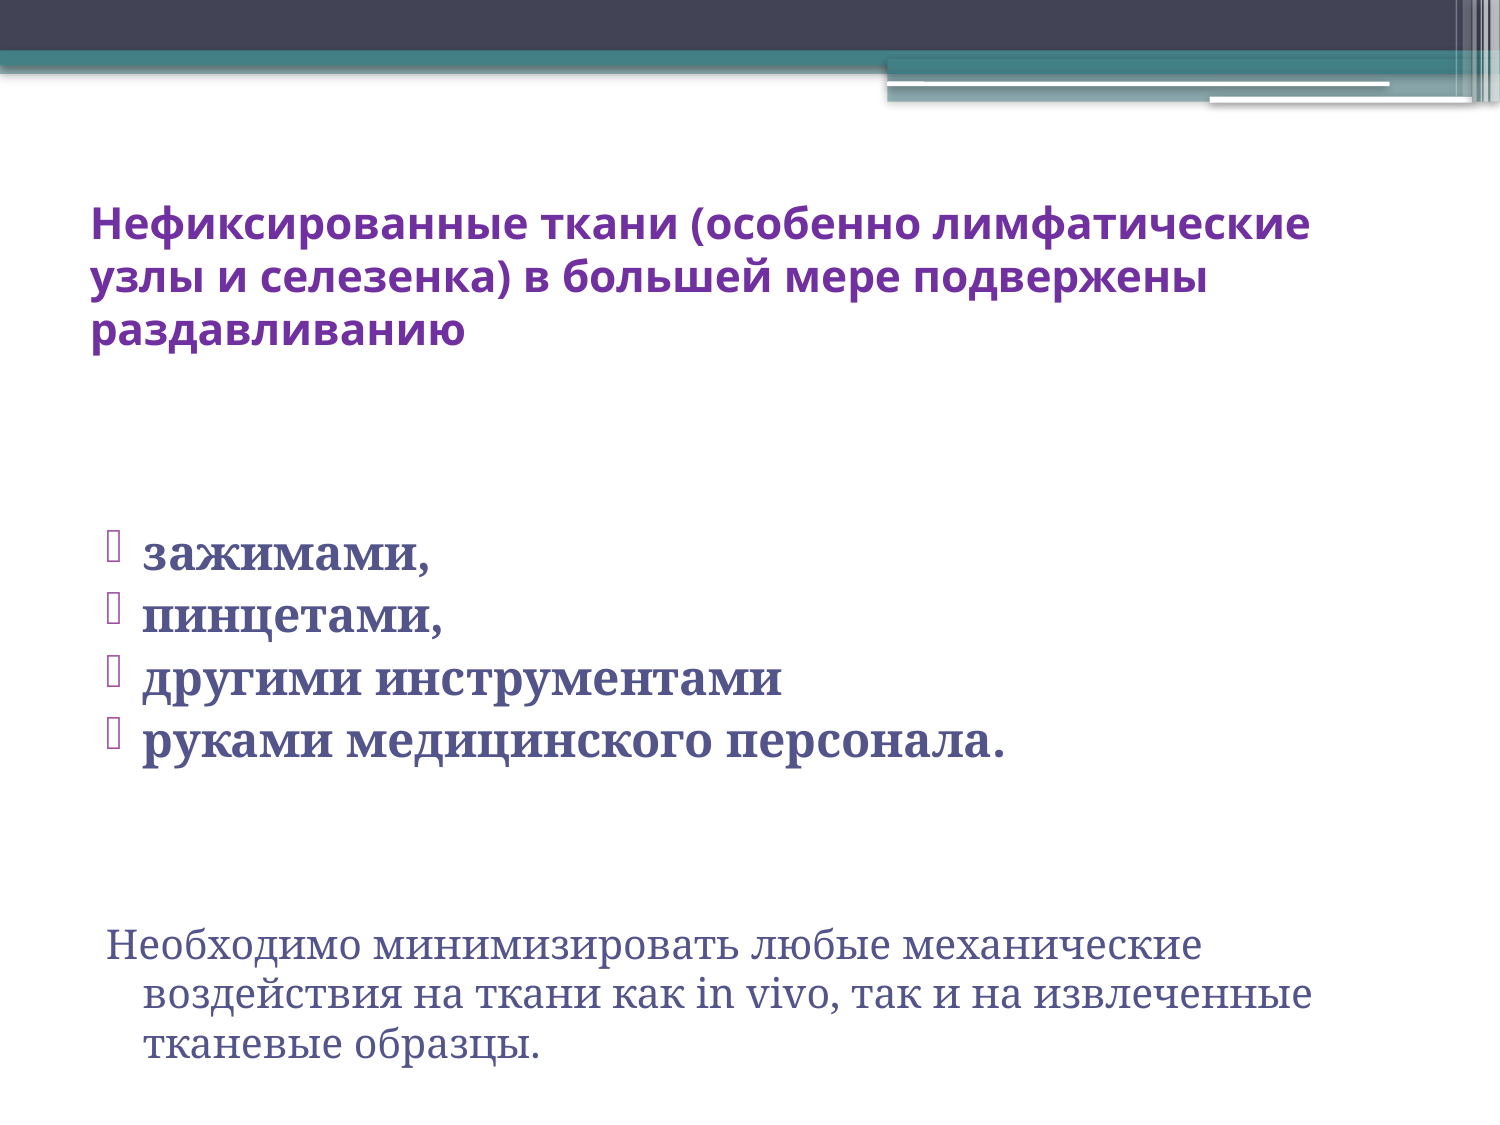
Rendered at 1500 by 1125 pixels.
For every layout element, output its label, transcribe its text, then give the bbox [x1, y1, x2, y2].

list зажимами, пинцетами, другими инструментами руками медицинского персонала. Необходимо минимизировать любые механические воздействия на ткани как in vivo, так и на извлеченные тканевые образцы. [75, 515, 1425, 1079]
title Нефиксированные ткани (особенно лимфатические узлы и селезенка) в большей мере подвержены раздавливанию [75, 187, 1425, 363]
